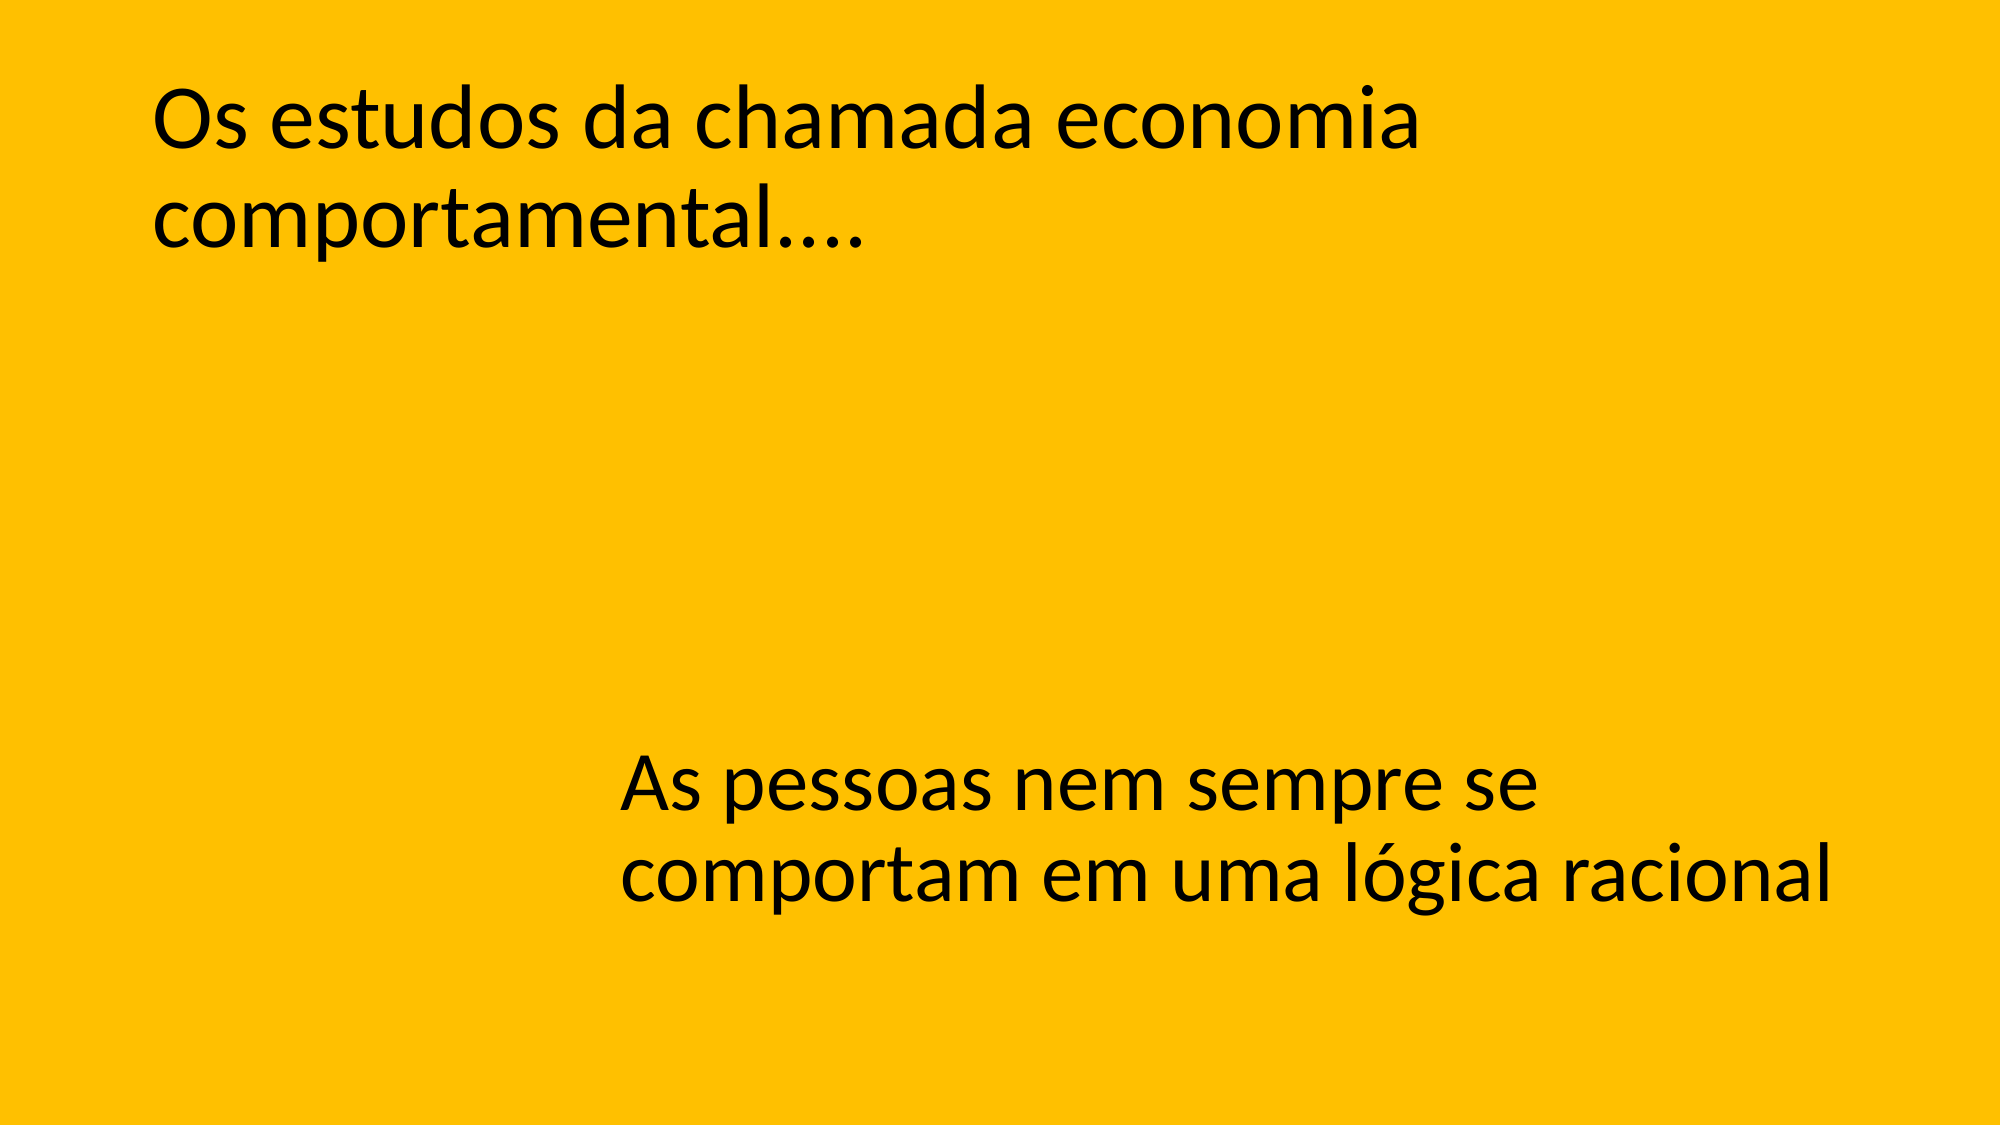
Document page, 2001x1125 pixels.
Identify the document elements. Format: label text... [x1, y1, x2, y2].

text_box As pessoas nem sempre se comportam em uma lógica racional [605, 719, 1863, 938]
title Os estudos da chamada economia comportamental.... [137, 59, 1863, 278]
